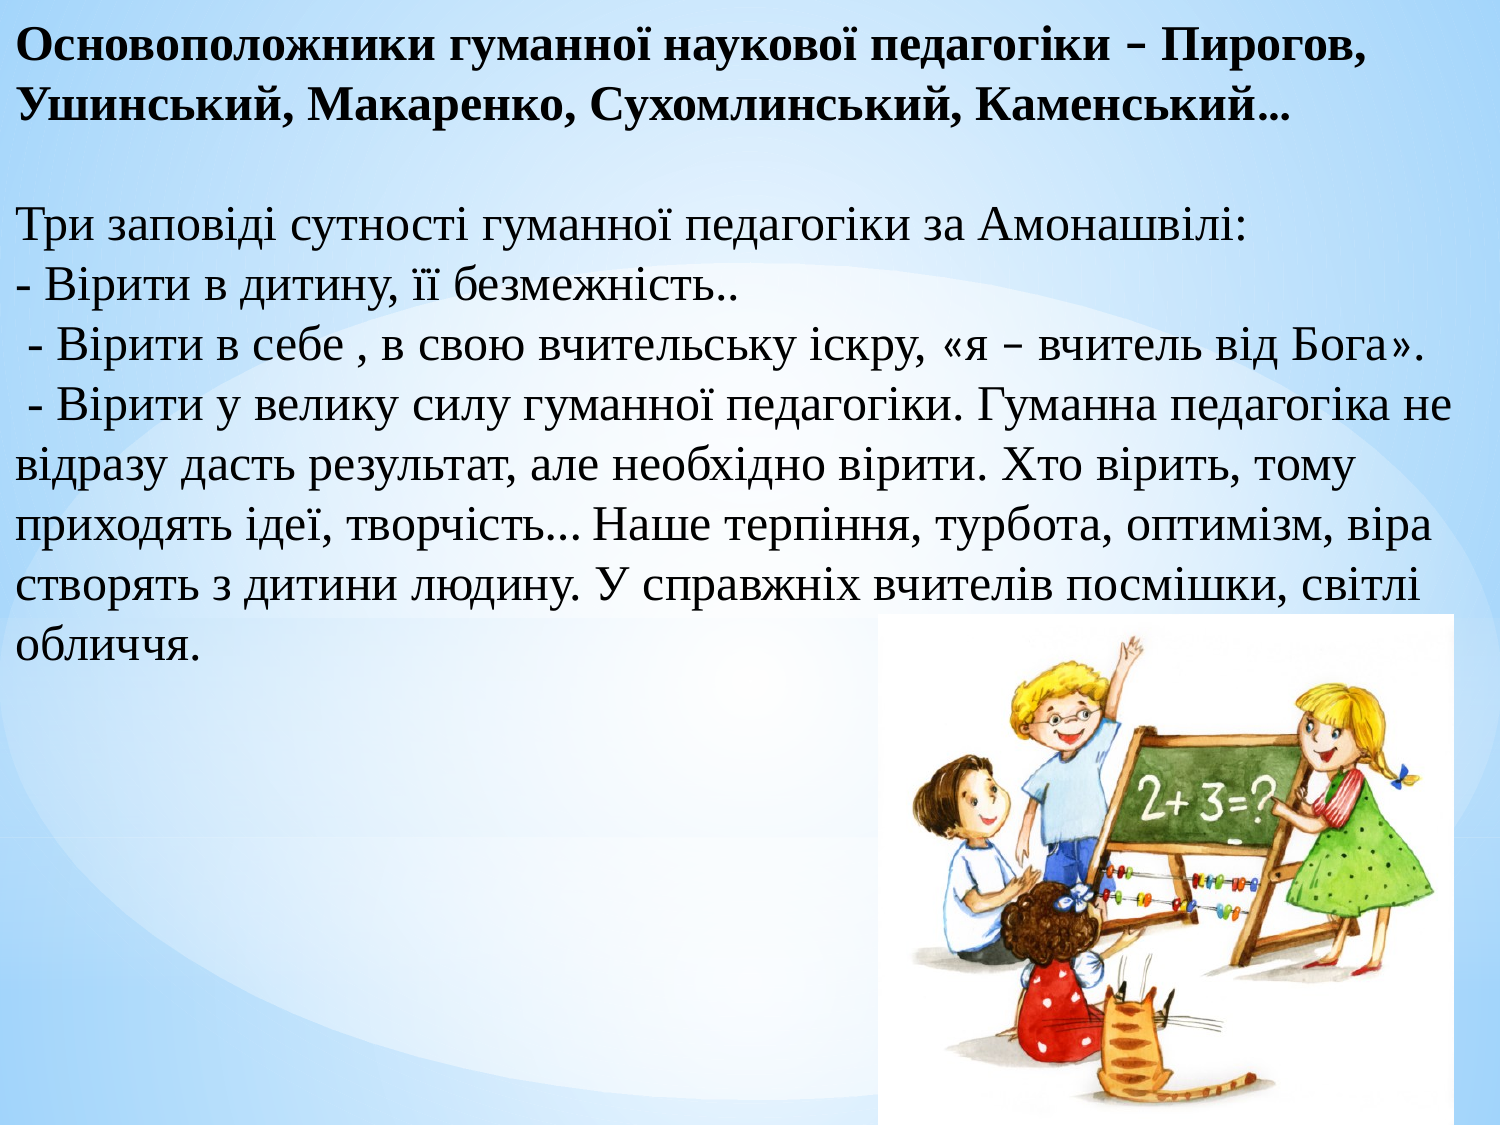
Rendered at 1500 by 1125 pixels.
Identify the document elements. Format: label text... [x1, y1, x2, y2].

picture [878, 614, 1454, 1125]
text_box Основоположники гуманної наукової педагогіки – Пирогов, Ушинський, Макаренко, Сухомлинський, Каменський… Три заповіді сутності гуманної педагогіки за Амонашвілі: - Вірити в дитину, її безмежність.. - Вірити в себе , в свою вчительську іскру, «я – вчитель від Бога». - Вірити у велику силу гуманної педагогіки. Гуманна педагогіка не відразу дасть результат, але необхідно вірити. Хто вірить, тому приходять ідеї, творчість… Наше терпіння, турбота, оптимізм, віра створять з дитини людину. У справжніх вчителів посмішки, світлі обличчя. [0, 3, 1500, 679]
